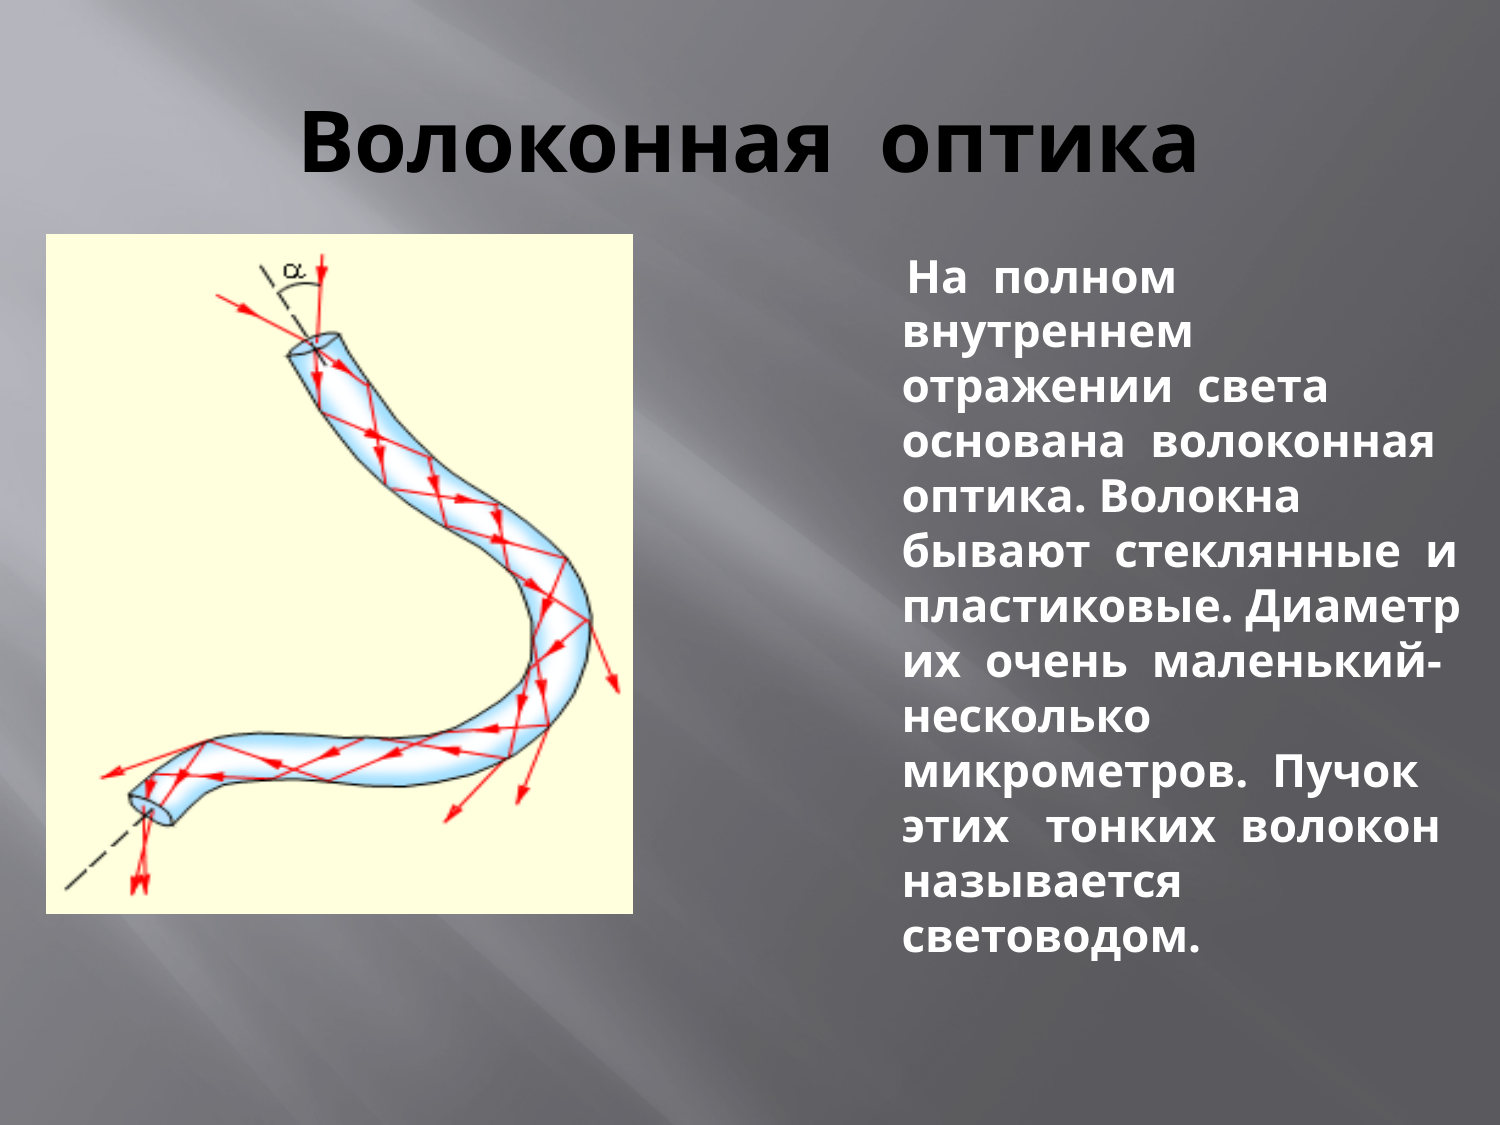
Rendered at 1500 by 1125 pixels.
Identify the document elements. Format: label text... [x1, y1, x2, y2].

picture [46, 234, 633, 915]
title Волоконная оптика [75, 45, 1425, 233]
list На полном внутреннем отражении света основана волоконная оптика. Волокна бывают стеклянные и пластиковые. Диаметр их очень маленький- несколько микрометров. Пучок этих тонких волокон называется световодом. [796, 175, 1500, 1035]
